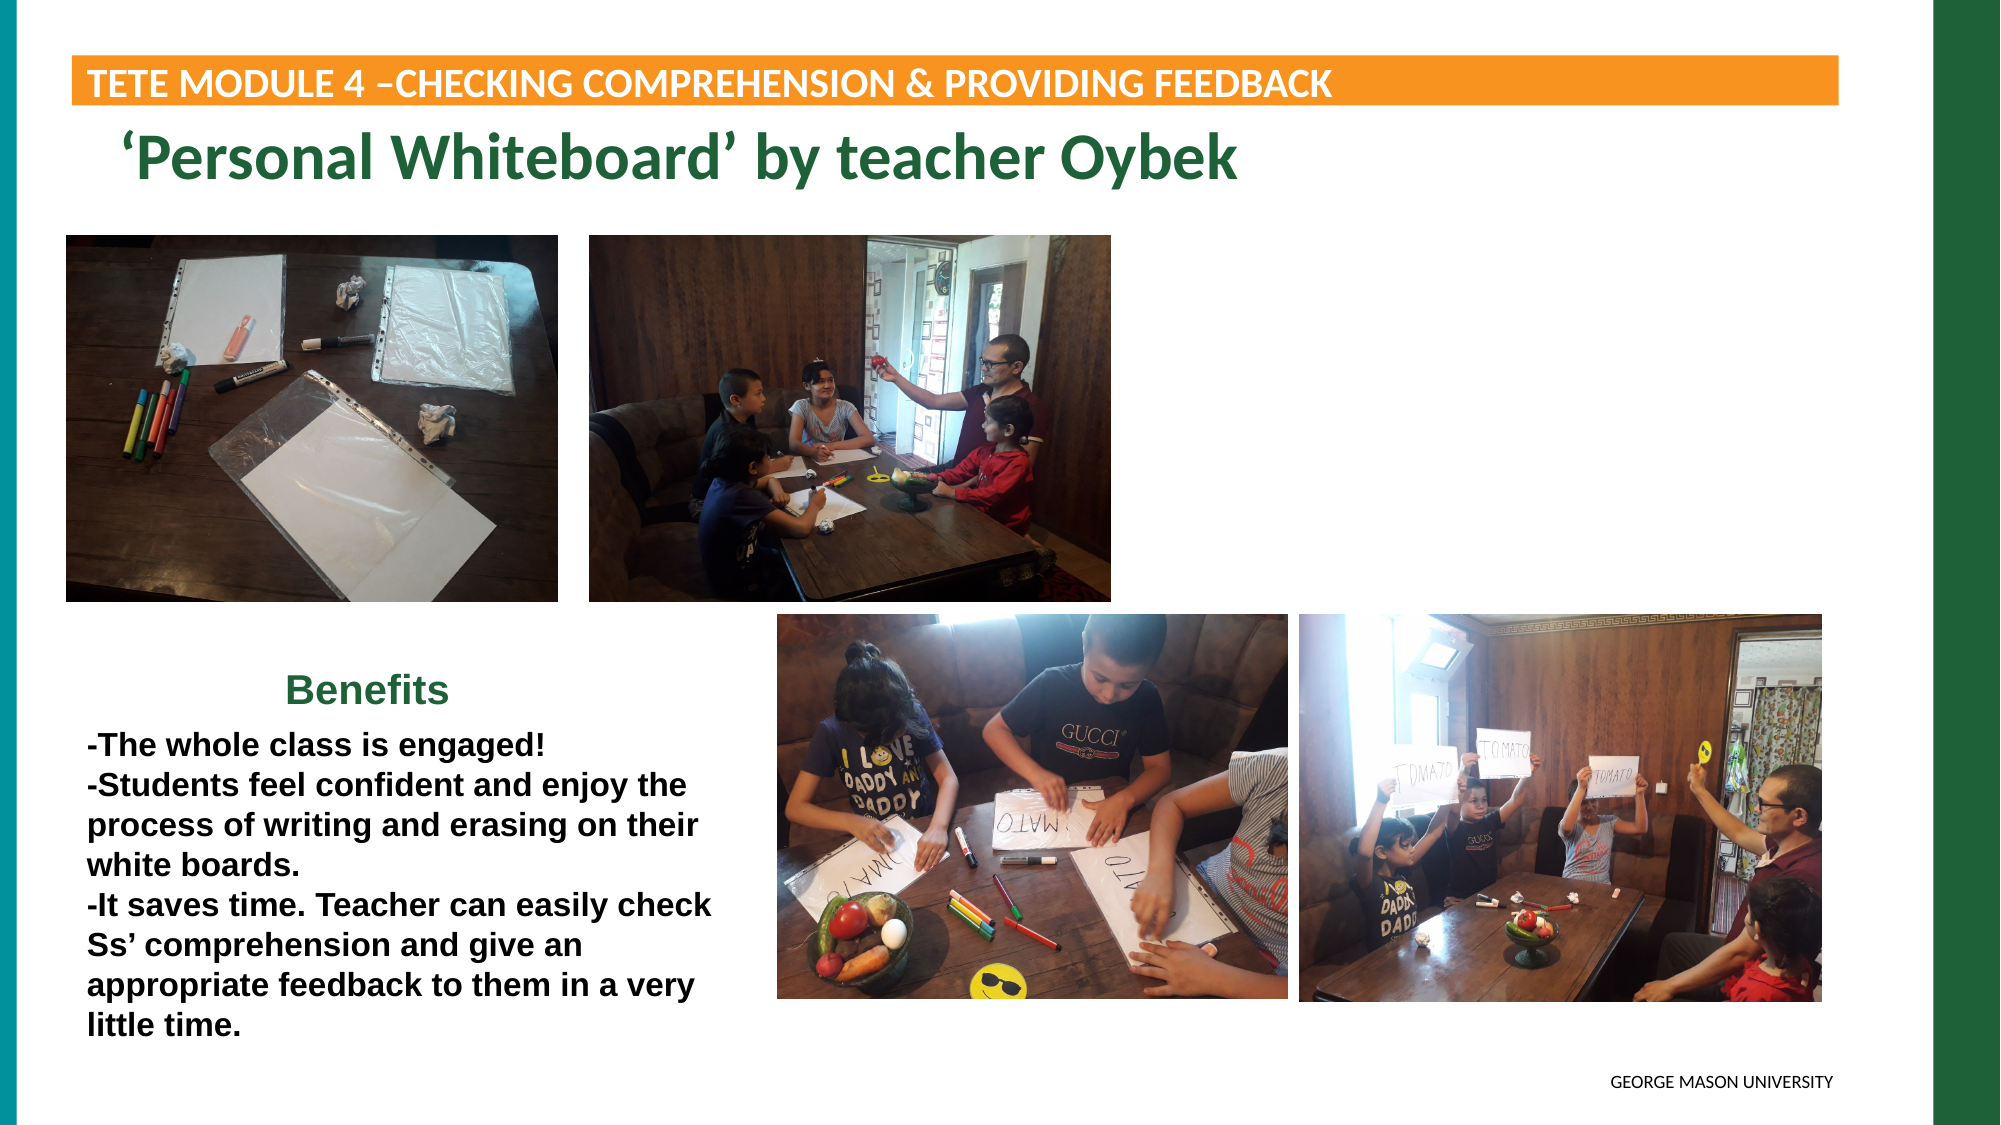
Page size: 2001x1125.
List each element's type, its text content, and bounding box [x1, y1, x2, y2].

list ‘Personal Whiteboard’ by teacher Oybek [66, 105, 1834, 1055]
text_box -The whole class is engaged! -Students feel confident and enjoy the process of writing and erasing on their white boards. -It saves time. Teacher can easily check Ss’ comprehension and give an appropriate feedback to them in a very little time. [71, 716, 737, 1051]
text_box Benefits [270, 655, 467, 721]
picture [66, 234, 558, 602]
text_box TETE MODULE 4 –CHECKING COMPREHENSION & PROVIDING FEEDBACK [71, 55, 1839, 106]
picture [588, 234, 1112, 602]
picture [777, 613, 1288, 999]
picture [1299, 613, 1822, 1002]
